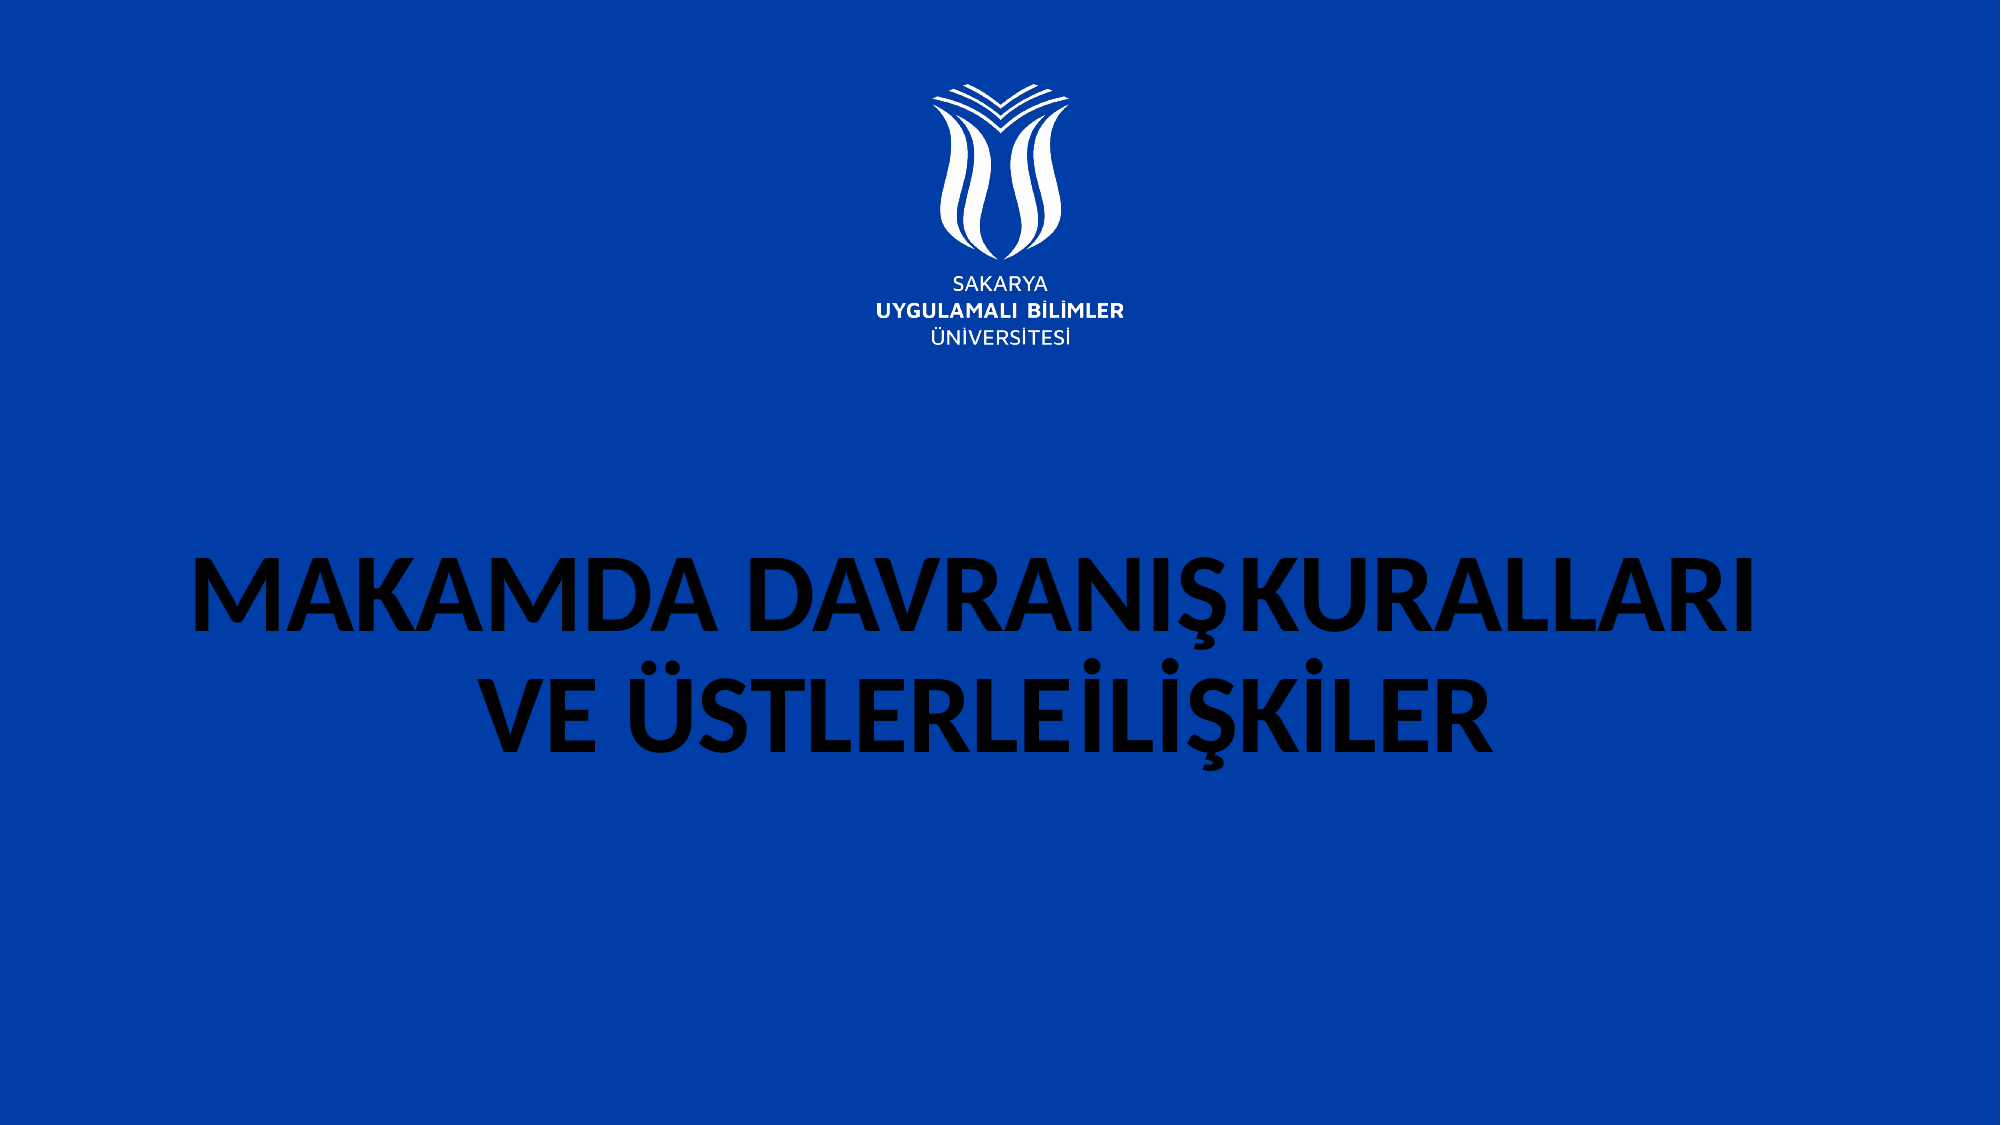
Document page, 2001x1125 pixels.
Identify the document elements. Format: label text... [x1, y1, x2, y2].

title MAKAMDA DAVRANIŞ KURALLARI VE ÜSTLERLE İLİŞKİLER [115, 490, 1858, 821]
